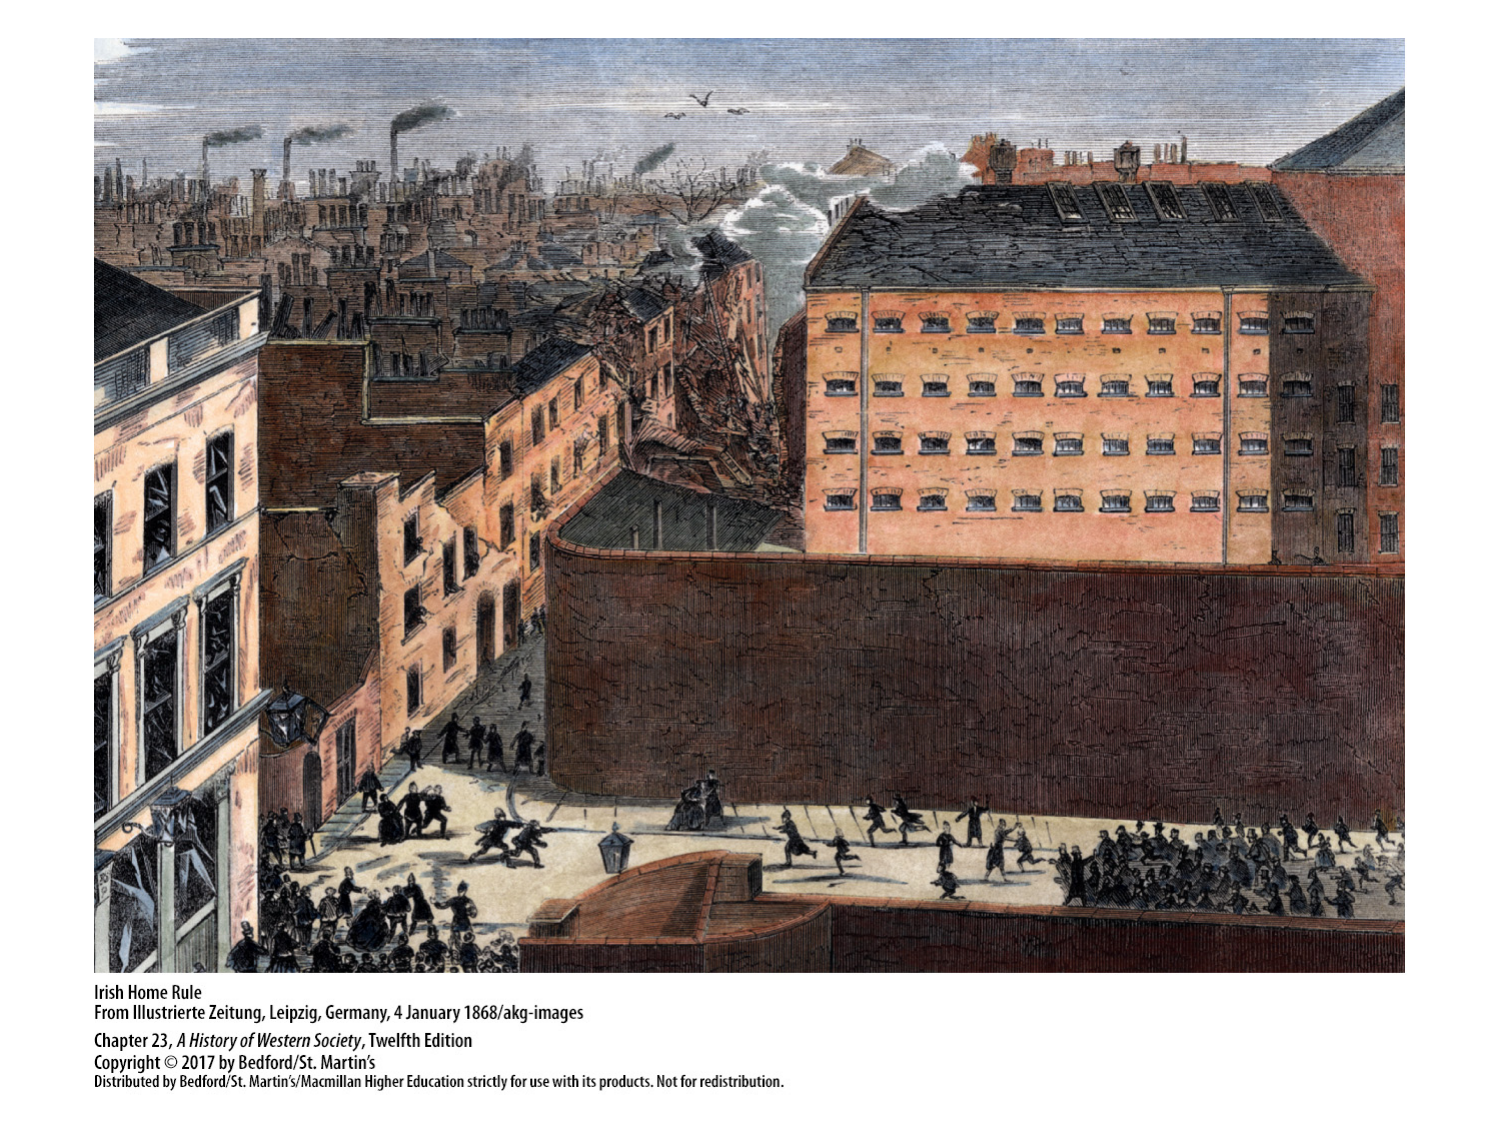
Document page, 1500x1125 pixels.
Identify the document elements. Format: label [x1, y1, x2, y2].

picture [86, 30, 1414, 1095]
